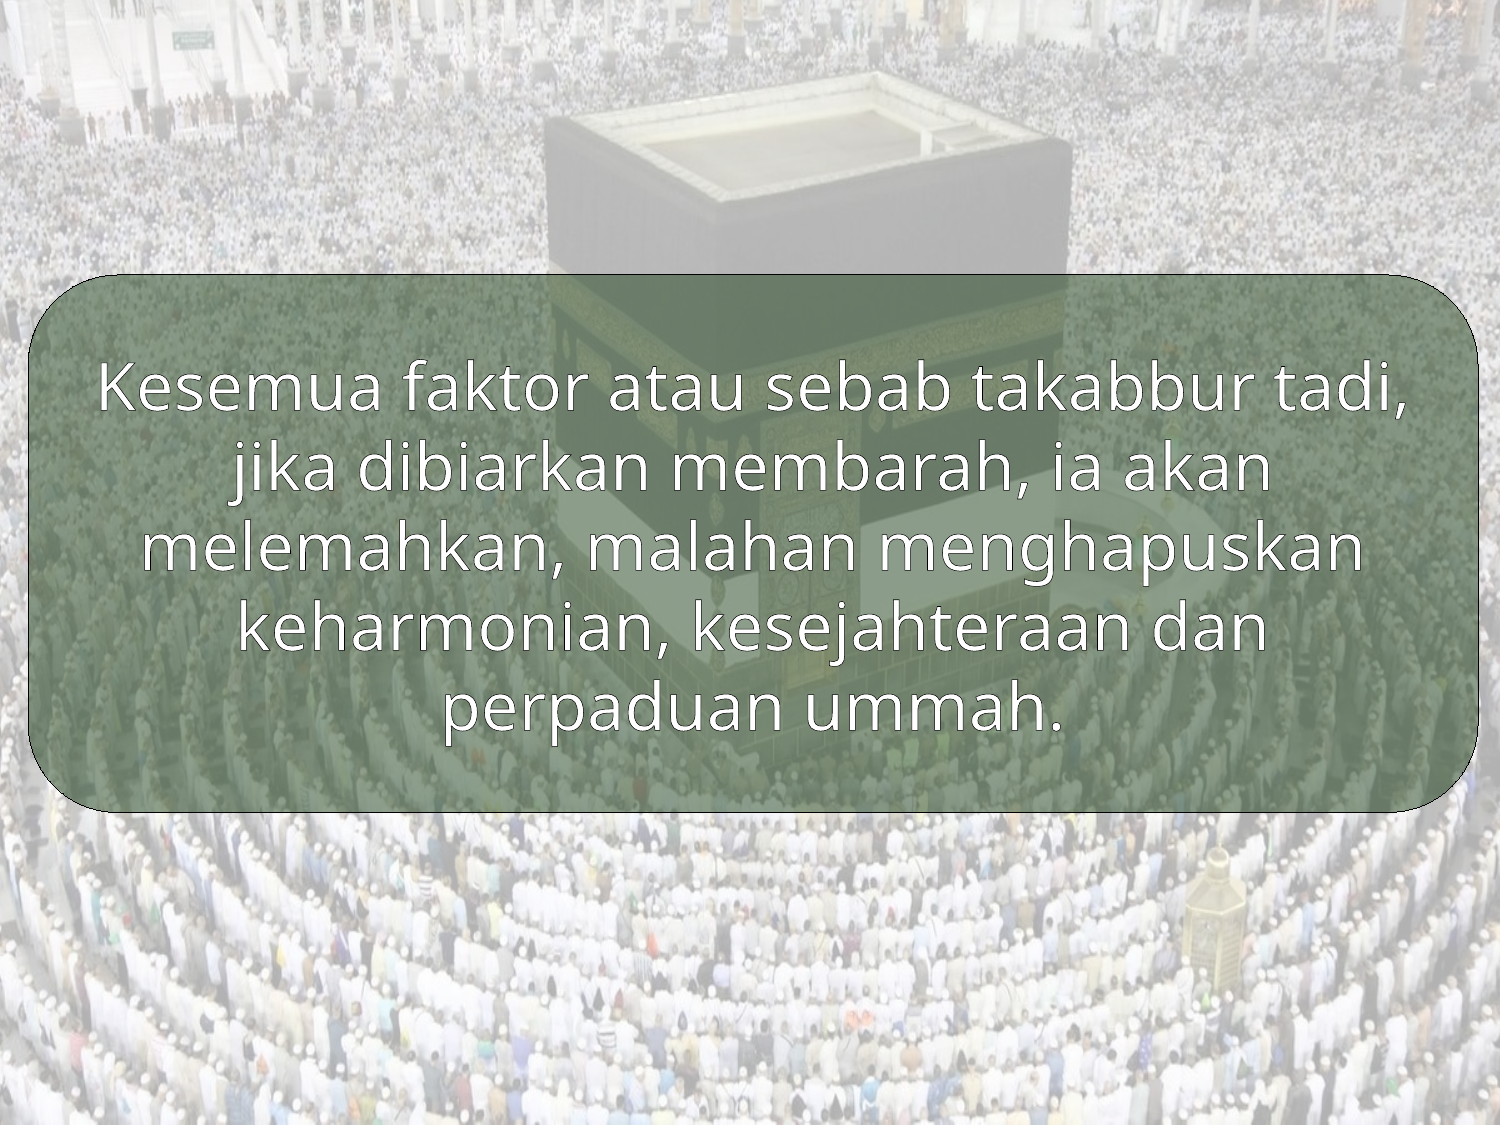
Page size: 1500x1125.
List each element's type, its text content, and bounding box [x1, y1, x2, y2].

text_box Kesemua faktor atau sebab takabbur tadi, jika dibiarkan membarah, ia akan melemahkan, malahan menghapuskan keharmonian, kesejahteraan dan perpaduan ummah. [28, 274, 1479, 813]
